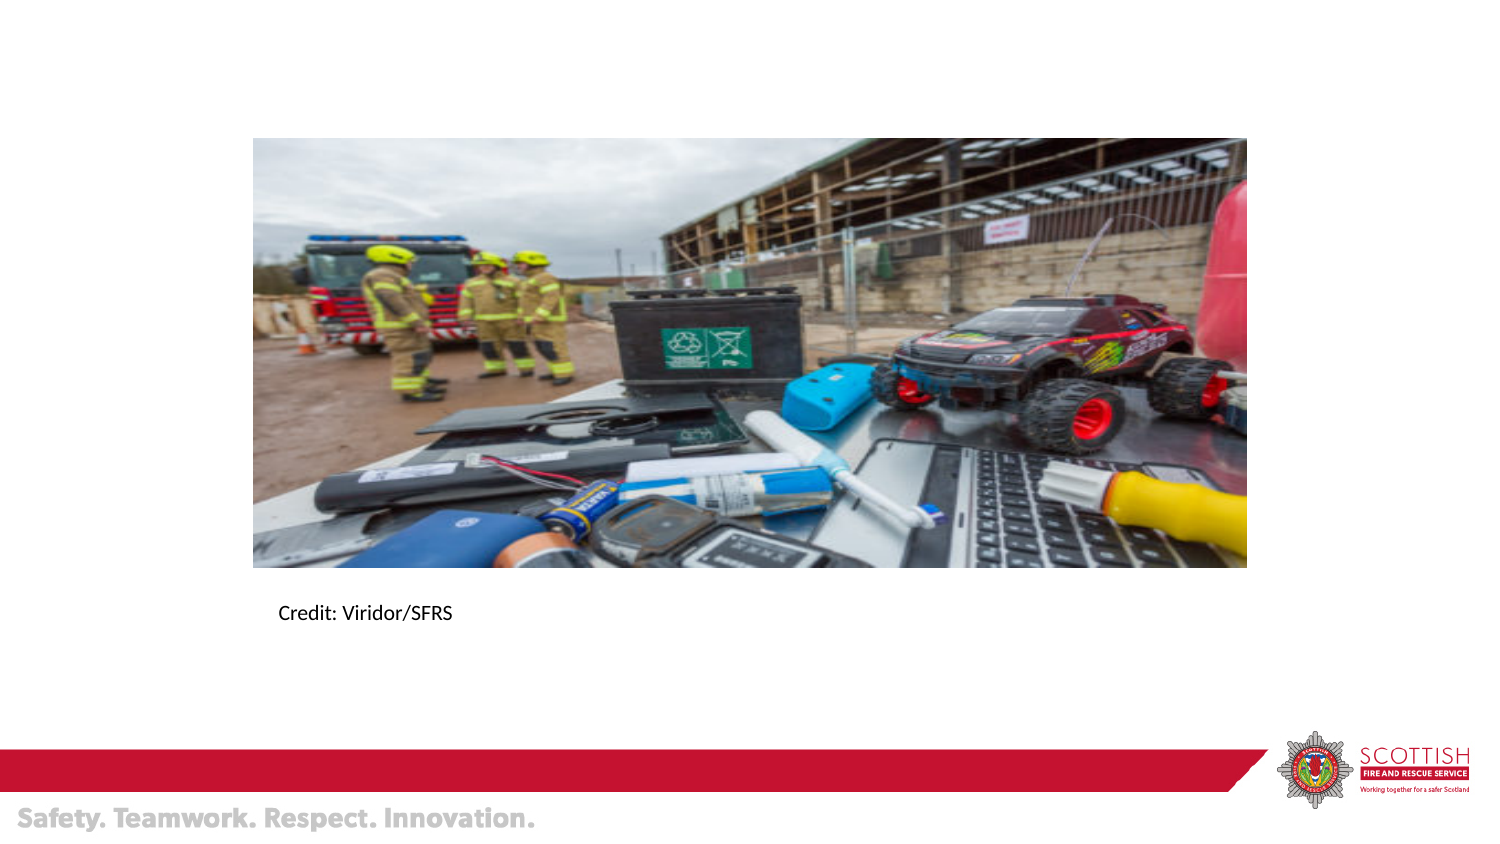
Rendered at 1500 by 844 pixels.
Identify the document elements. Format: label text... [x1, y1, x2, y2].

text_box Credit: Viridor/SFRS [263, 591, 519, 633]
picture [0, 718, 1497, 844]
picture [253, 138, 1247, 568]
